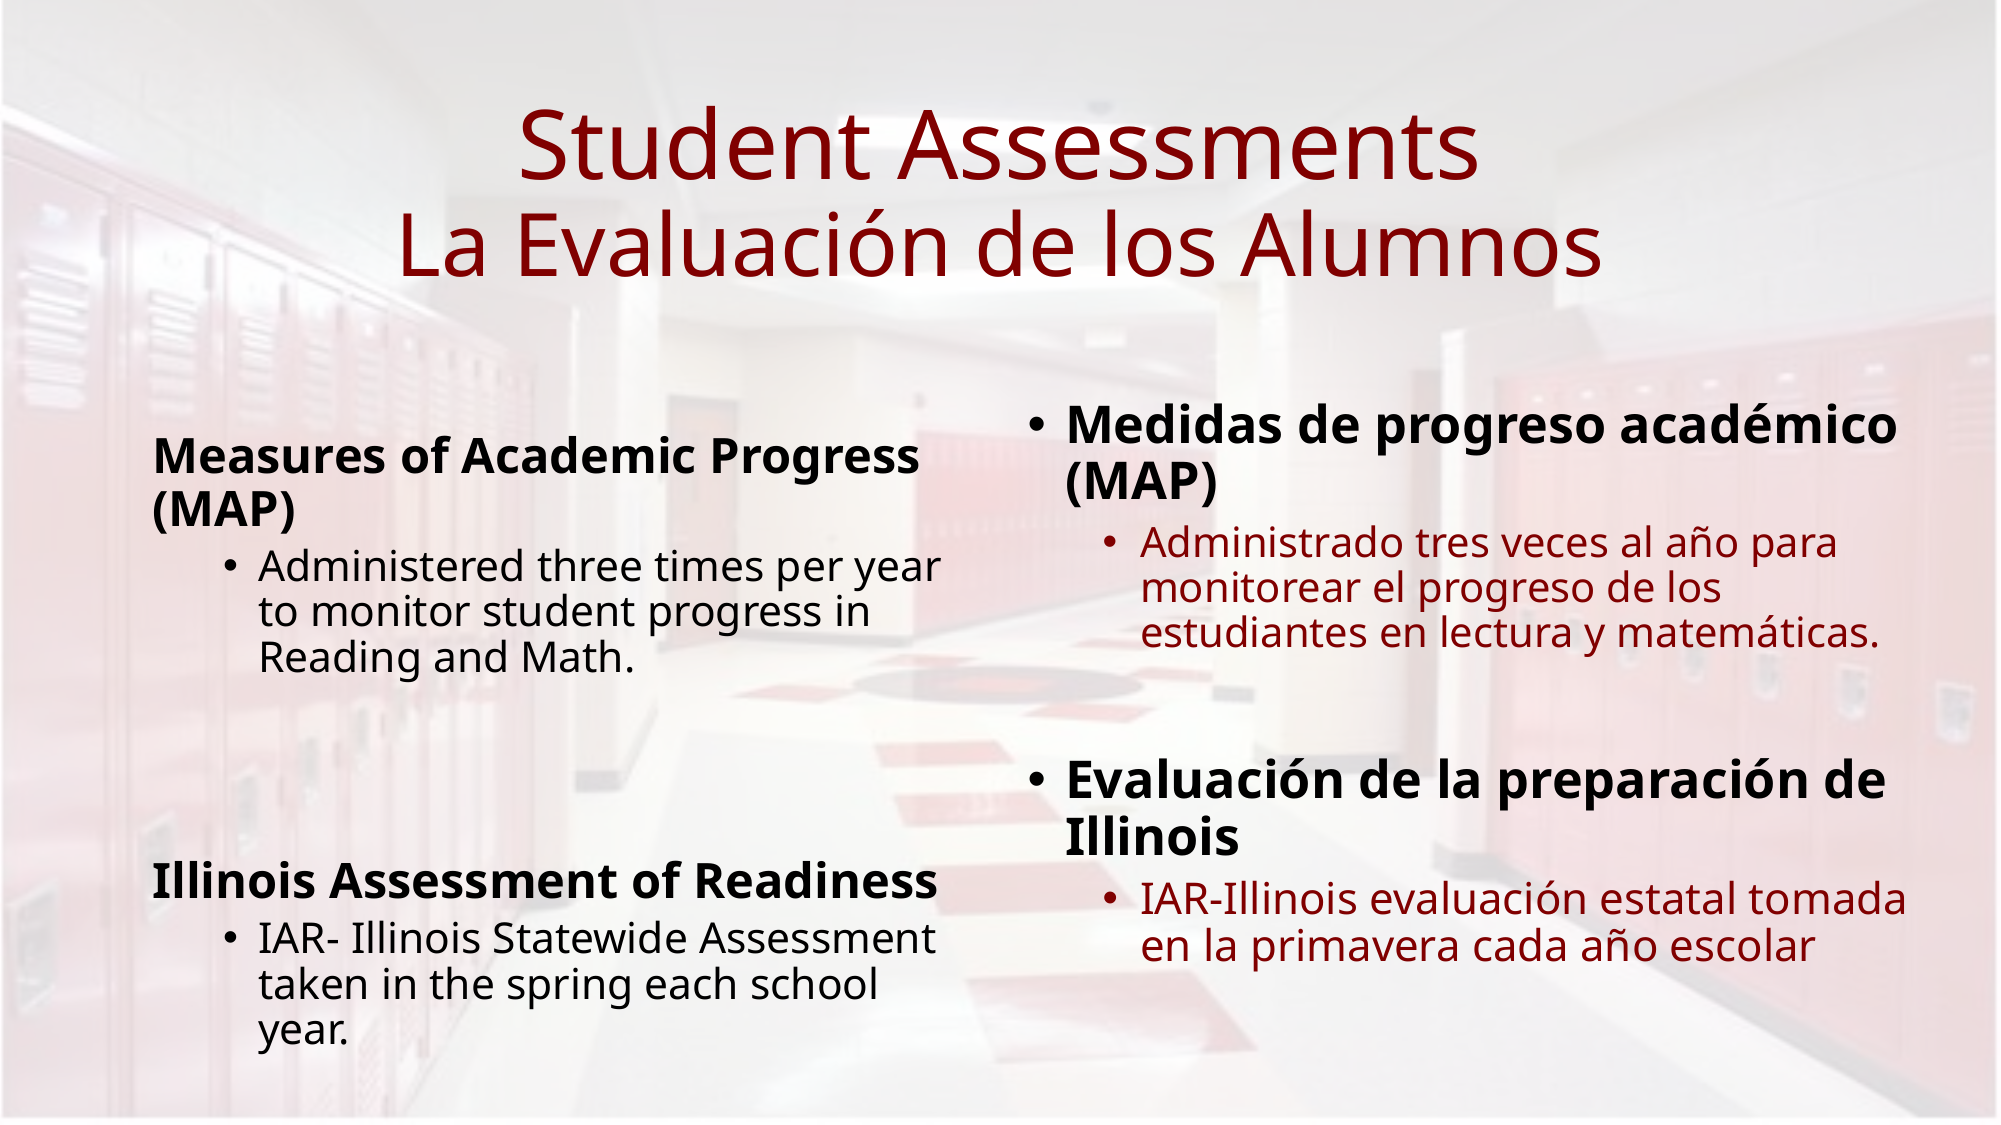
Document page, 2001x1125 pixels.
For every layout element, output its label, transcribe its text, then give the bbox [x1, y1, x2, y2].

list Medidas de progreso académico (MAP) Administrado tres veces al año para monitorear el progreso de los estudiantes en lectura y matemáticas. Evaluación de la preparación de Illinois IAR-Illinois evaluación estatal tomada en la primavera cada año escolar [1012, 390, 1952, 1065]
list Measures of Academic Progress (MAP) Administered three times per year to monitor student progress in Reading and Math. Illinois Assessment of Readiness IAR- Illinois Statewide Assessment taken in the spring each school year. [137, 350, 988, 1065]
title Student Assessments La Evaluación de los Alumnos [137, 87, 1863, 305]
